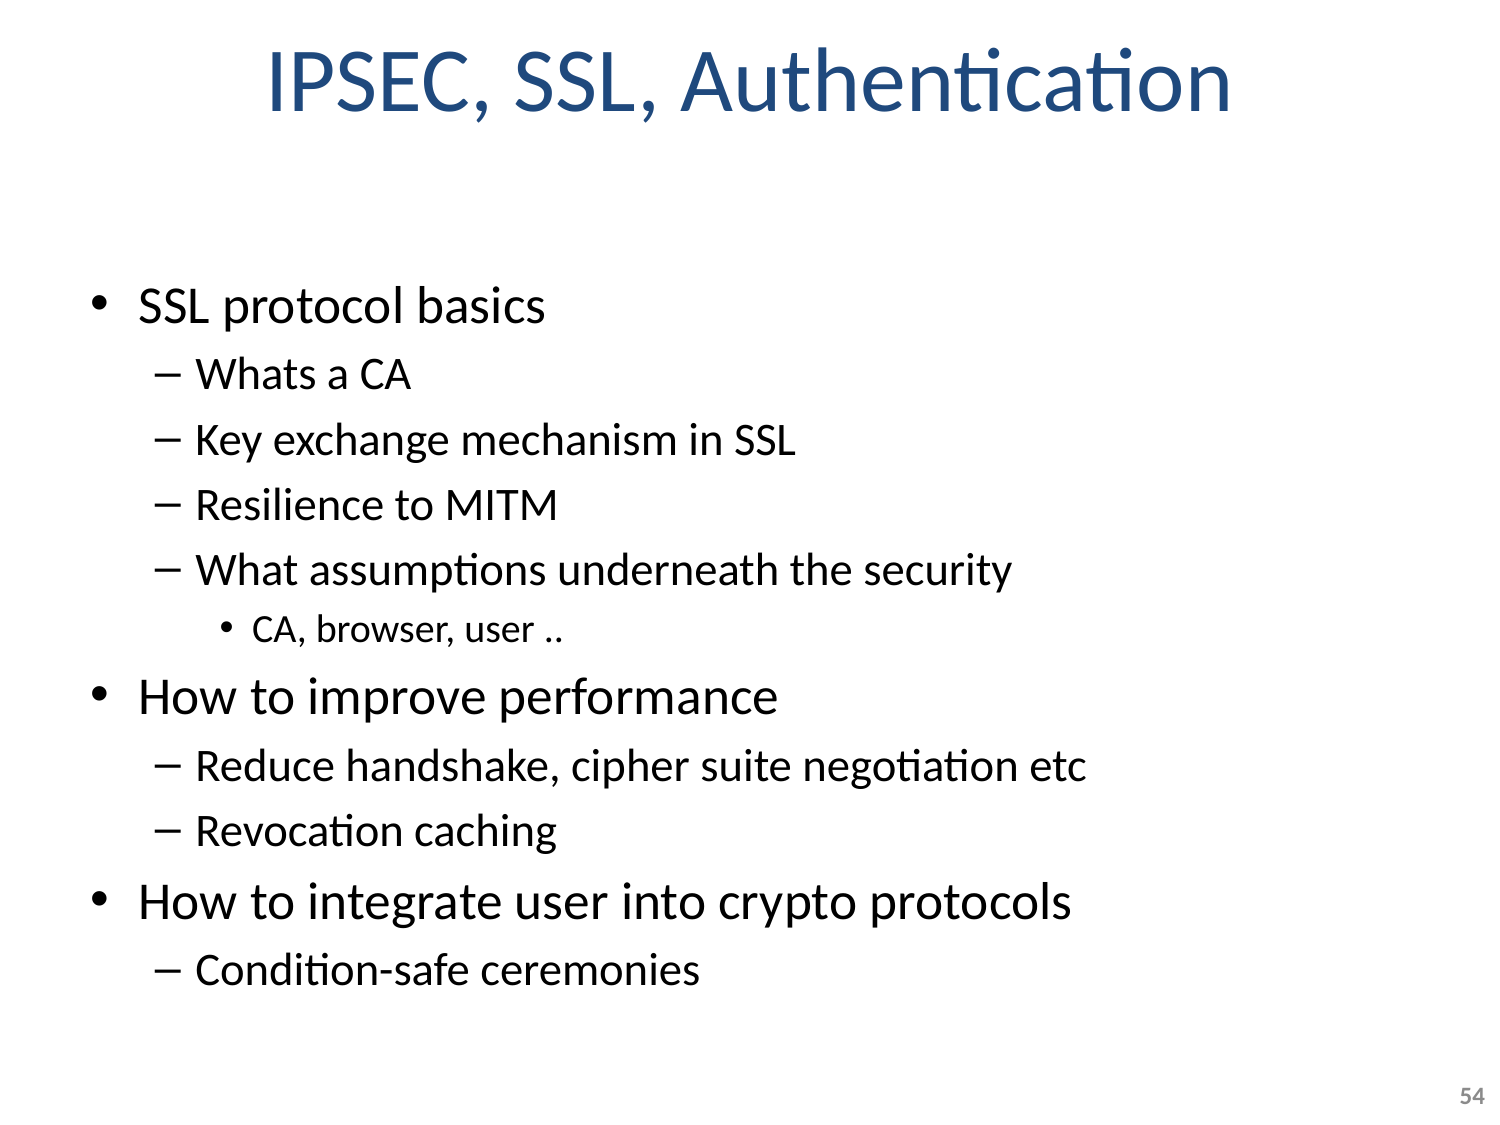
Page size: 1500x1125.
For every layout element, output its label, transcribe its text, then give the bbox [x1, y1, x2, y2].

slide_number 54 [1397, 1065, 1500, 1125]
title IPSEC, SSL, Authentication [75, 0, 1425, 150]
list SSL protocol basics Whats a CA Key exchange mechanism in SSL Resilience to MITM What assumptions underneath the security CA, browser, user .. How to improve performance Reduce handshake, cipher suite negotiation etc Revocation caching How to integrate user into crypto protocols Condition-safe ceremonies [75, 262, 1425, 1005]
